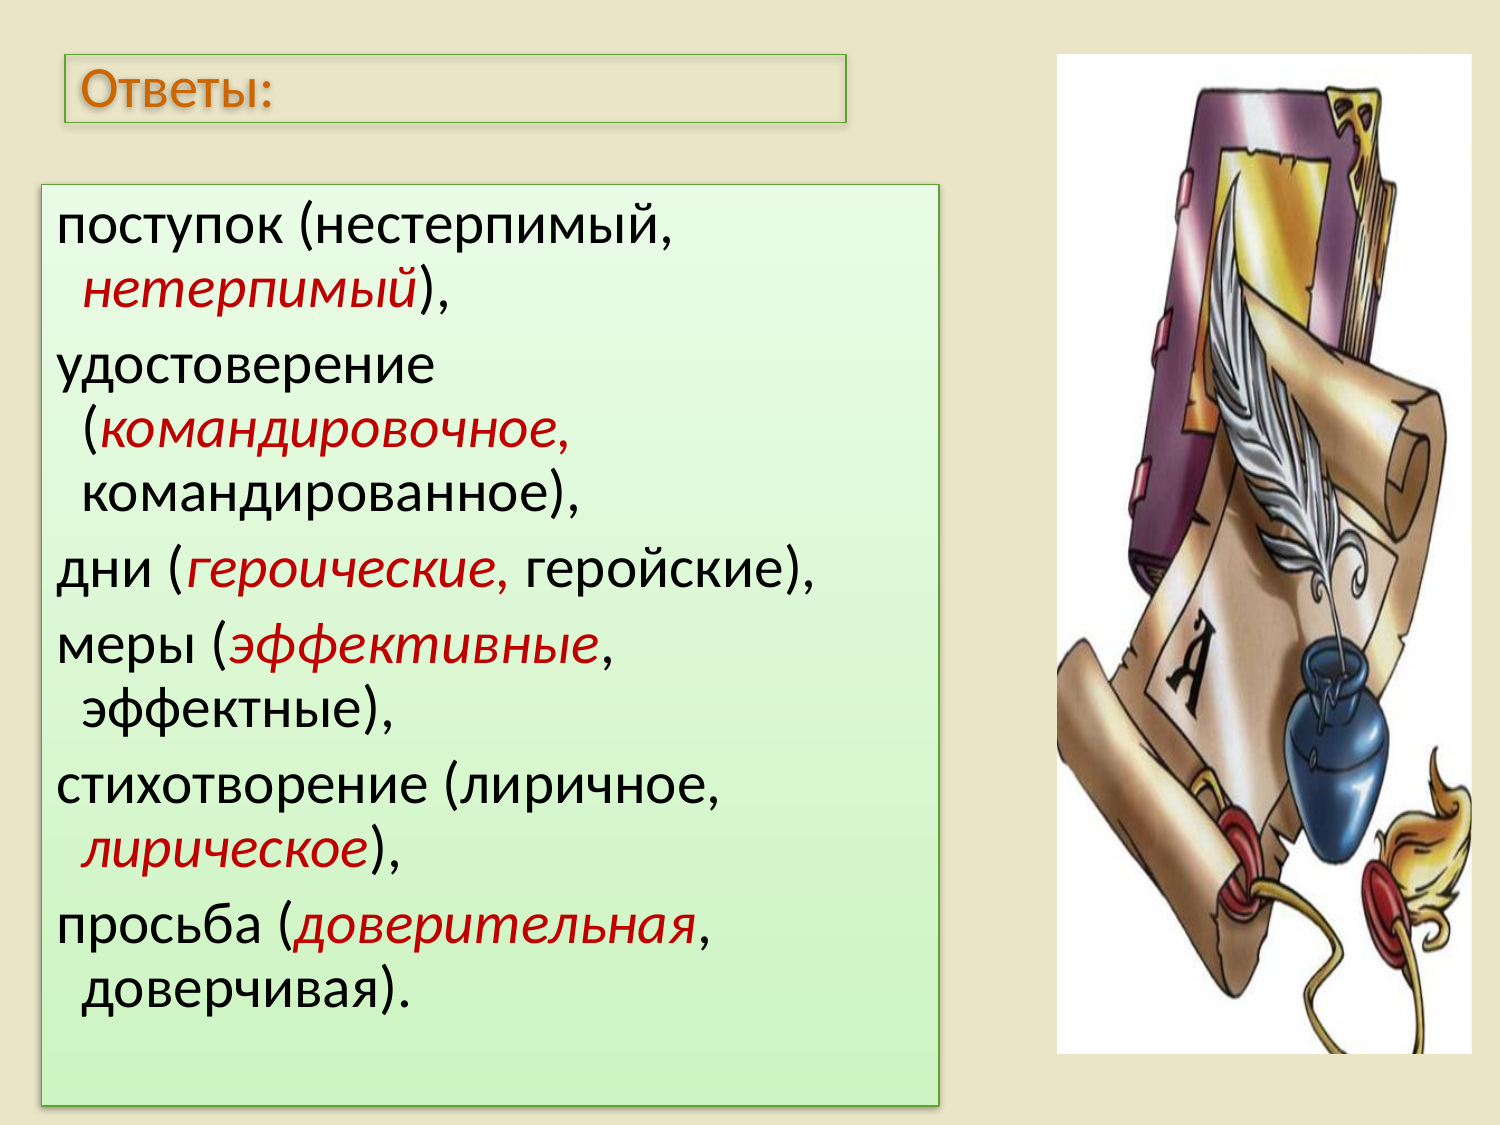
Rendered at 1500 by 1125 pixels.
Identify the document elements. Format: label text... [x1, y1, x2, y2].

title Ответы: [64, 54, 847, 123]
list поступок (нестерпимый, нетерпимый), удостоверение (командировочное, командированное), дни (героические, геройские), меры (эффективные, эффектные), стихотворение (лиричное, лирическое), просьба (доверительная, доверчивая). [41, 184, 940, 1107]
picture [1056, 54, 1472, 1054]
